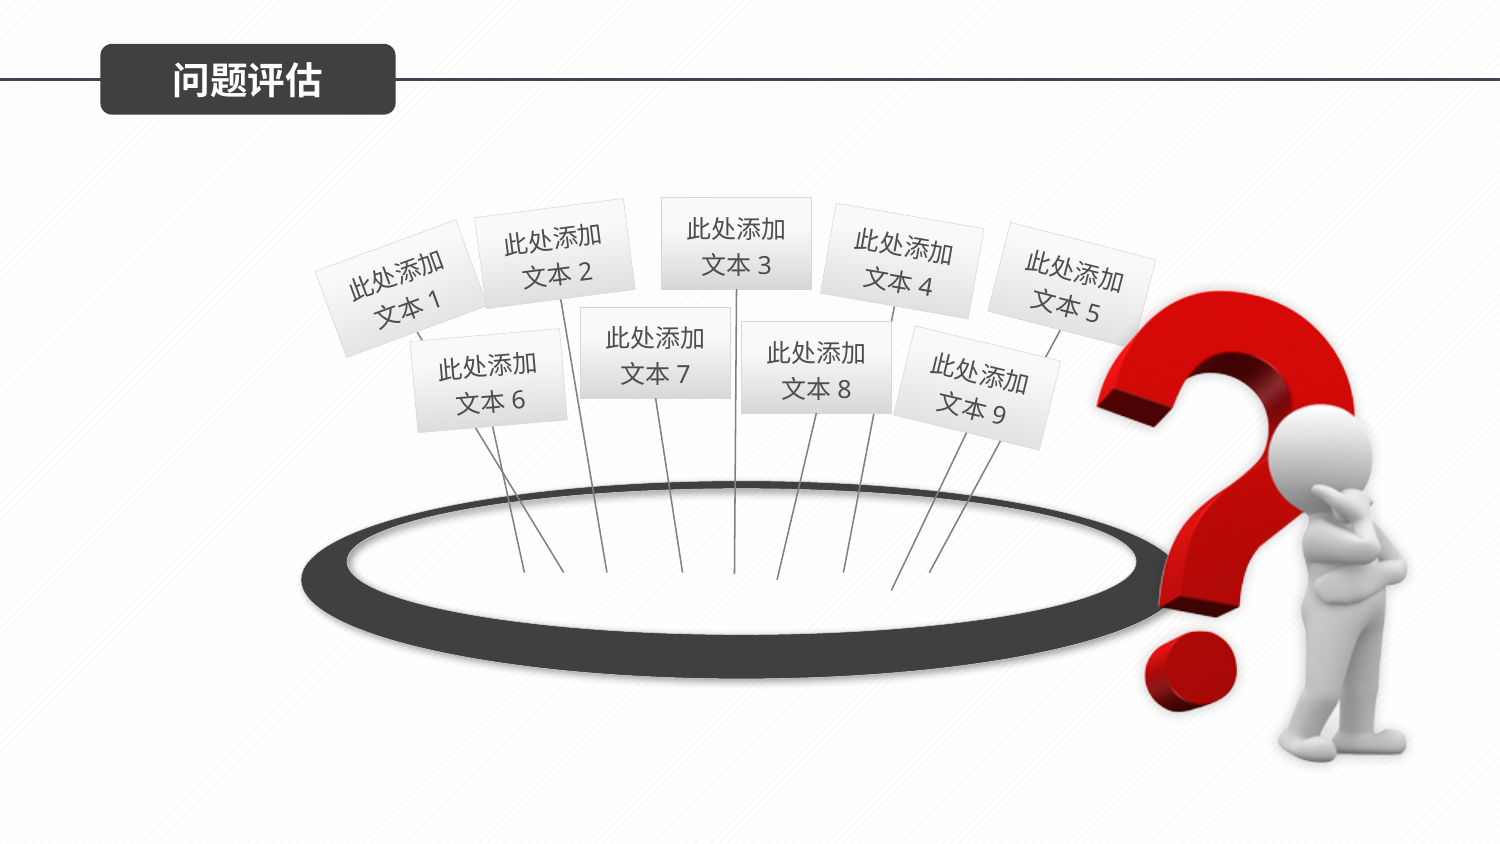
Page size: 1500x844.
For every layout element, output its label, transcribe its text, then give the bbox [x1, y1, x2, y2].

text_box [325, 242, 474, 573]
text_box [741, 321, 892, 581]
text_box 问题评估 [98, 41, 398, 78]
text_box [300, 550, 1065, 679]
picture [1073, 285, 1425, 768]
text_box 问题评估 [98, 87, 398, 117]
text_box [826, 214, 978, 340]
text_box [580, 306, 656, 573]
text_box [661, 197, 812, 575]
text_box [479, 207, 631, 573]
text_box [413, 334, 474, 573]
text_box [983, 239, 1147, 573]
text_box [891, 341, 1053, 591]
